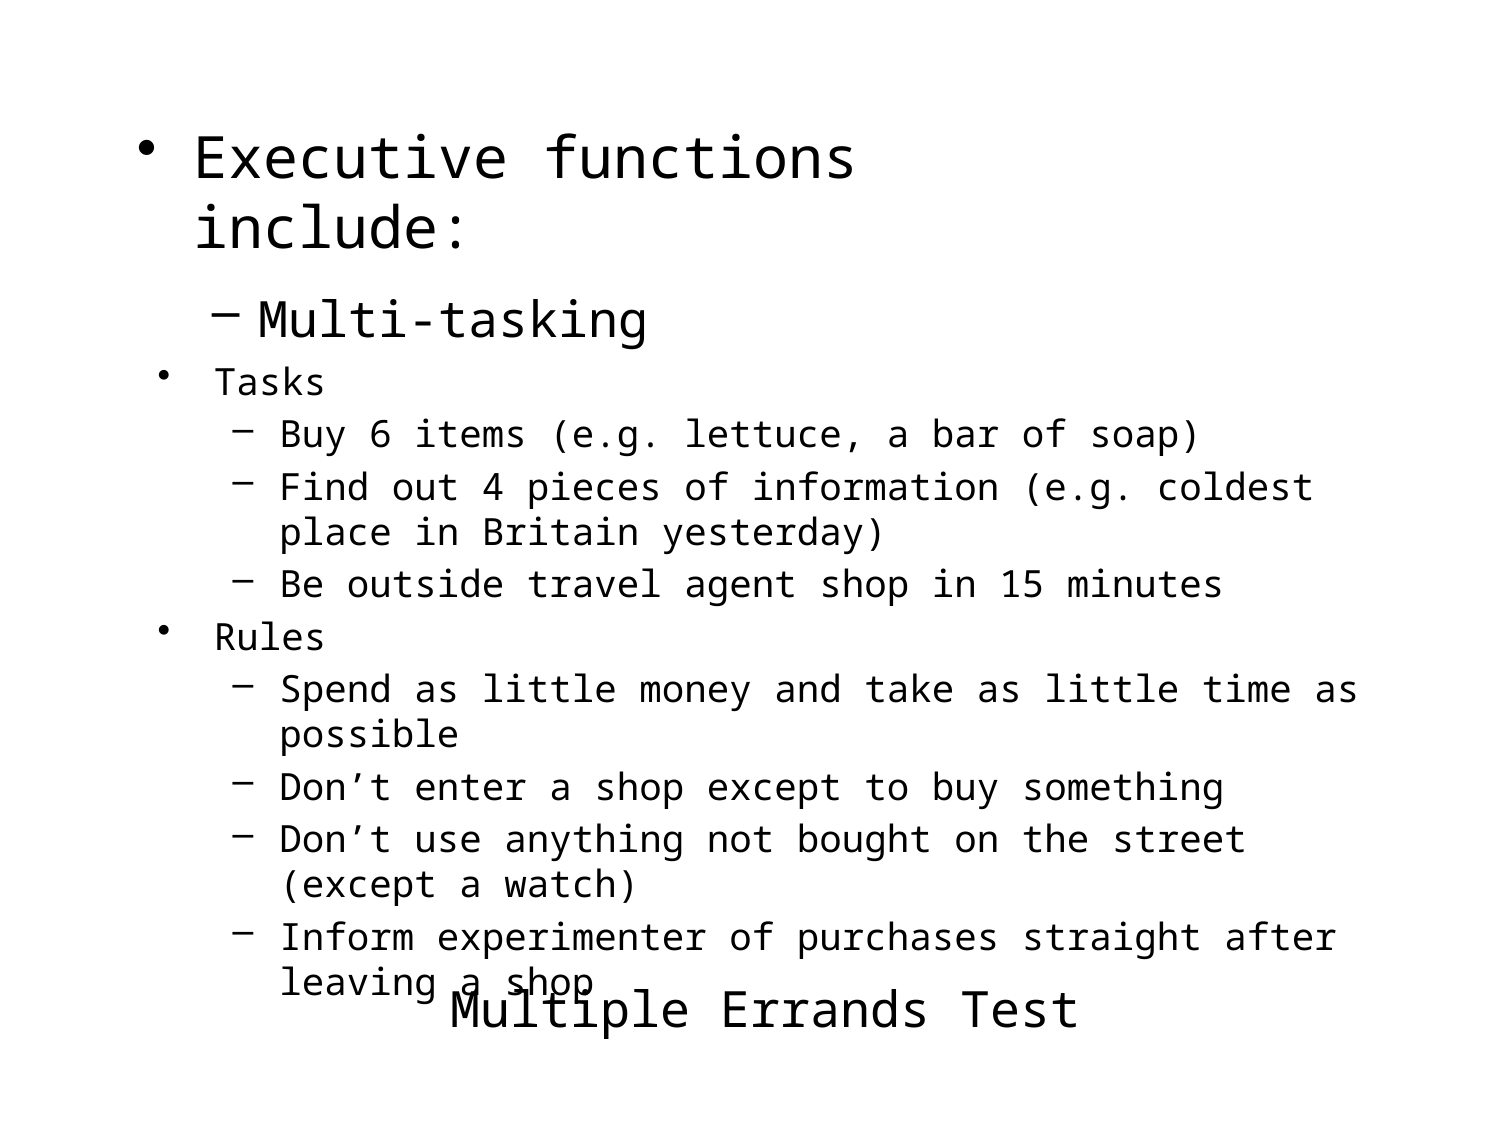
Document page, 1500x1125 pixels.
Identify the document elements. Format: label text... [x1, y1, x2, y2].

text_box Tasks Buy 6 items (e.g. lettuce, a bar of soap) Find out 4 pieces of information (e.g. coldest place in Britain yesterday) Be outside travel agent shop in 15 minutes Rules Spend as little money and take as little time as possible Don’t enter a shop except to buy something Don’t use anything not bought on the street (except a watch) Inform experimenter of purchases straight after leaving a shop [142, 350, 1388, 950]
text_box Executive functions include: Multi-tasking [122, 112, 1089, 325]
text_box Multiple Errands Test [435, 970, 1095, 1045]
